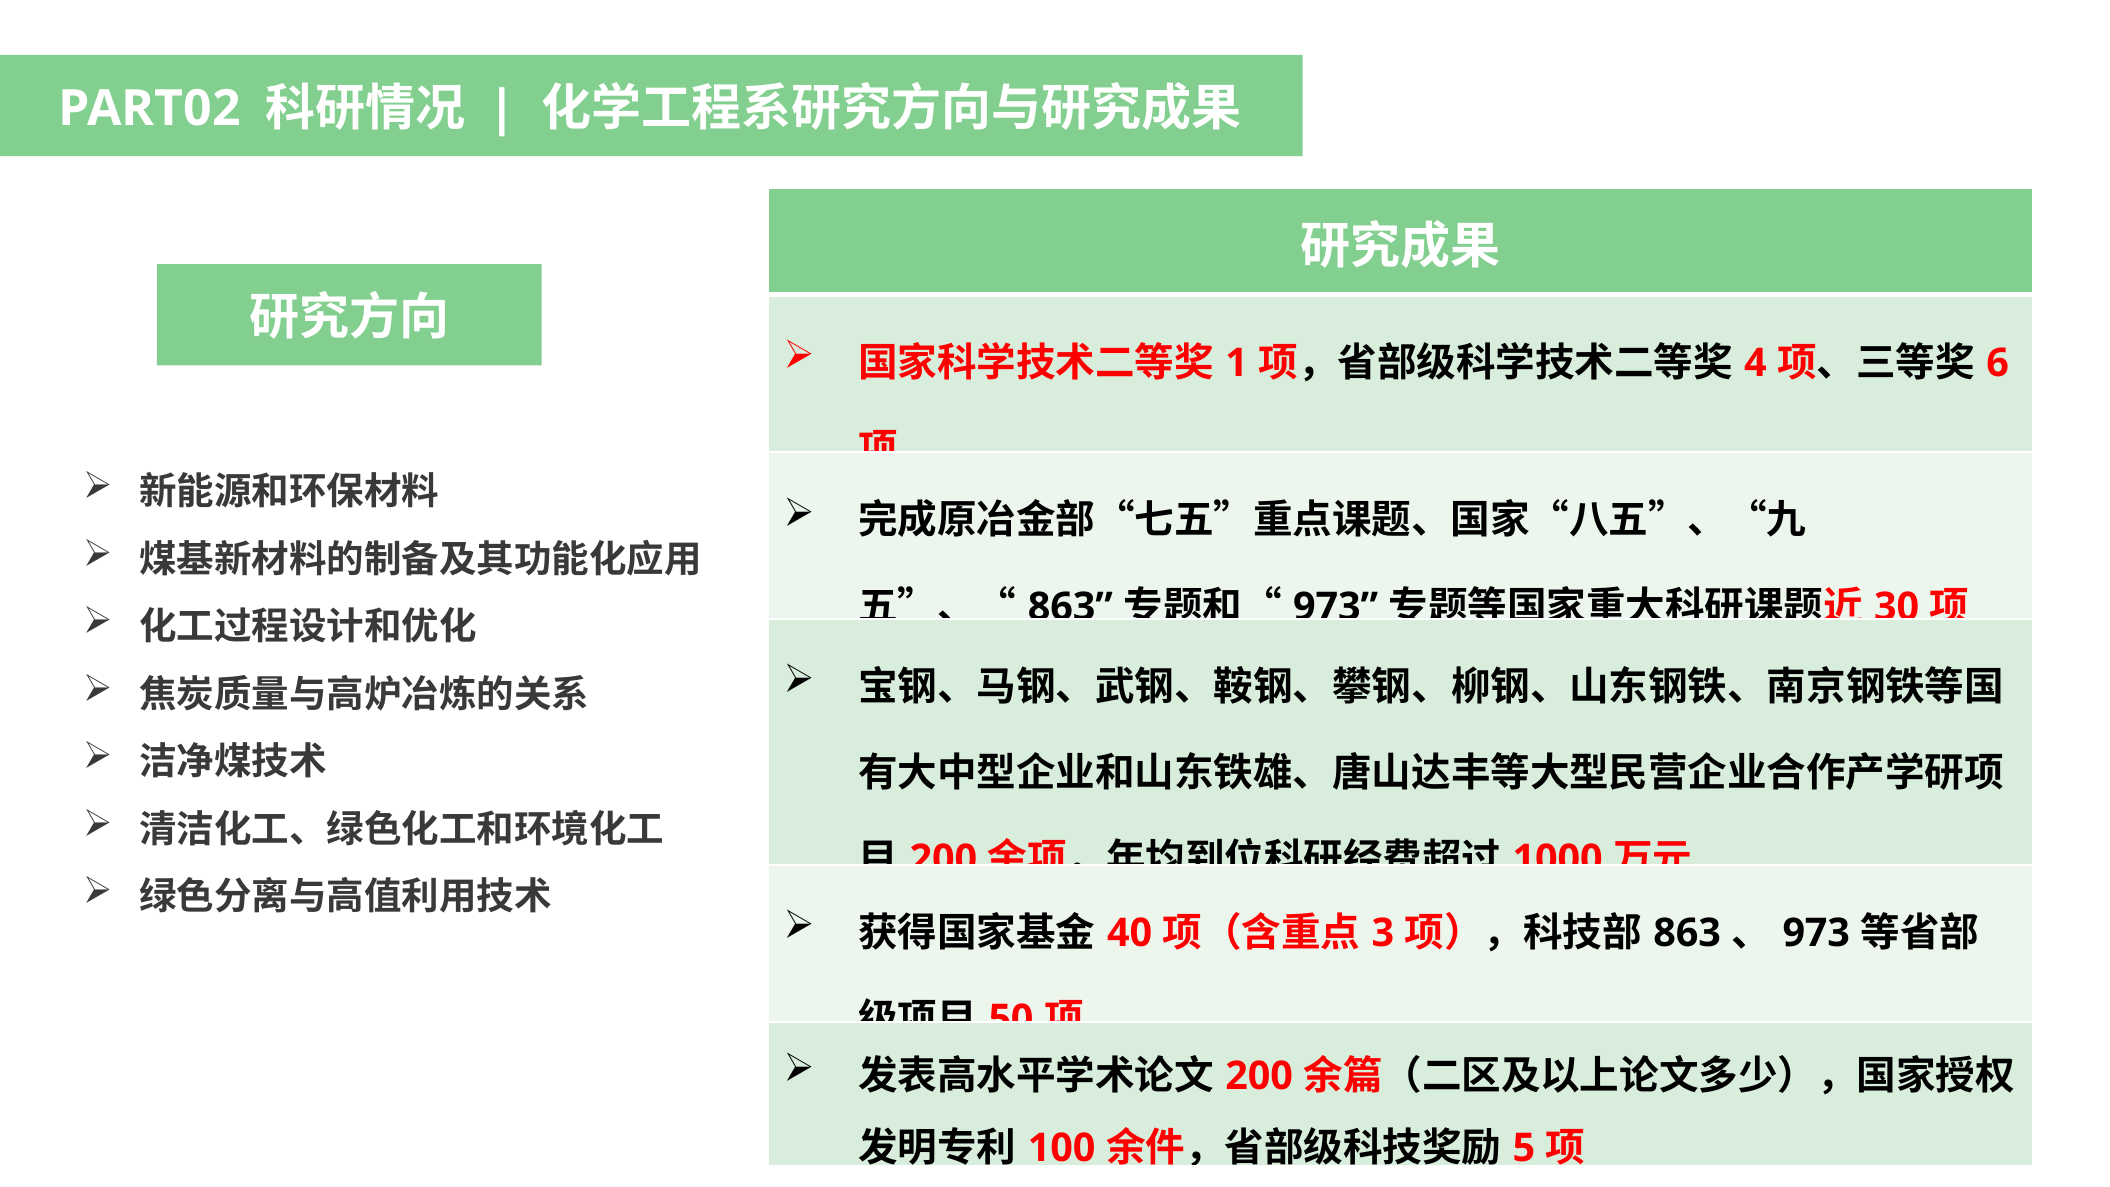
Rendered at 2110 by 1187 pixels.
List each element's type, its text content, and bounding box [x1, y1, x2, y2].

table_cell 宝钢、马钢、武钢、鞍钢、攀钢、柳钢、山东钢铁、南京钢铁等国有大中型企业和山东铁雄、唐山达丰等大型民营企业合作产学研项目200余项，年均到位科研经费超过1000万元 [769, 620, 2032, 864]
text_box 新能源和环保材料 煤基新材料的制备及其功能化应用 化工过程设计和优化 焦炭质量与高炉冶炼的关系 洁净煤技术 清洁化工、绿色化工和环境化工 绿色分离与高值利用技术 [24, 437, 768, 925]
table_cell 国家科学技术二等奖1项，省部级科学技术二等奖4项、三等奖6项 [769, 297, 2032, 451]
table_cell 完成原冶金部“七五”重点课题、国家“八五”、“九五”、“863”专题和“973”专题等国家重大科研课题近30项 [769, 453, 2032, 618]
text_box 研究方向 [156, 263, 543, 366]
table_header 研究成果 [769, 189, 2032, 292]
table_cell 获得国家基金40项（含重点3项），科技部863、973等省部级项目50项 [769, 866, 2032, 1021]
text_box PART02 科研情况 | 化学工程系研究方向与研究成果 [0, 54, 1304, 157]
table_cell 发表高水平学术论文200余篇（二区及以上论文多少），国家授权发明专利100余件，省部级科技奖励5项 [769, 1023, 2032, 1165]
